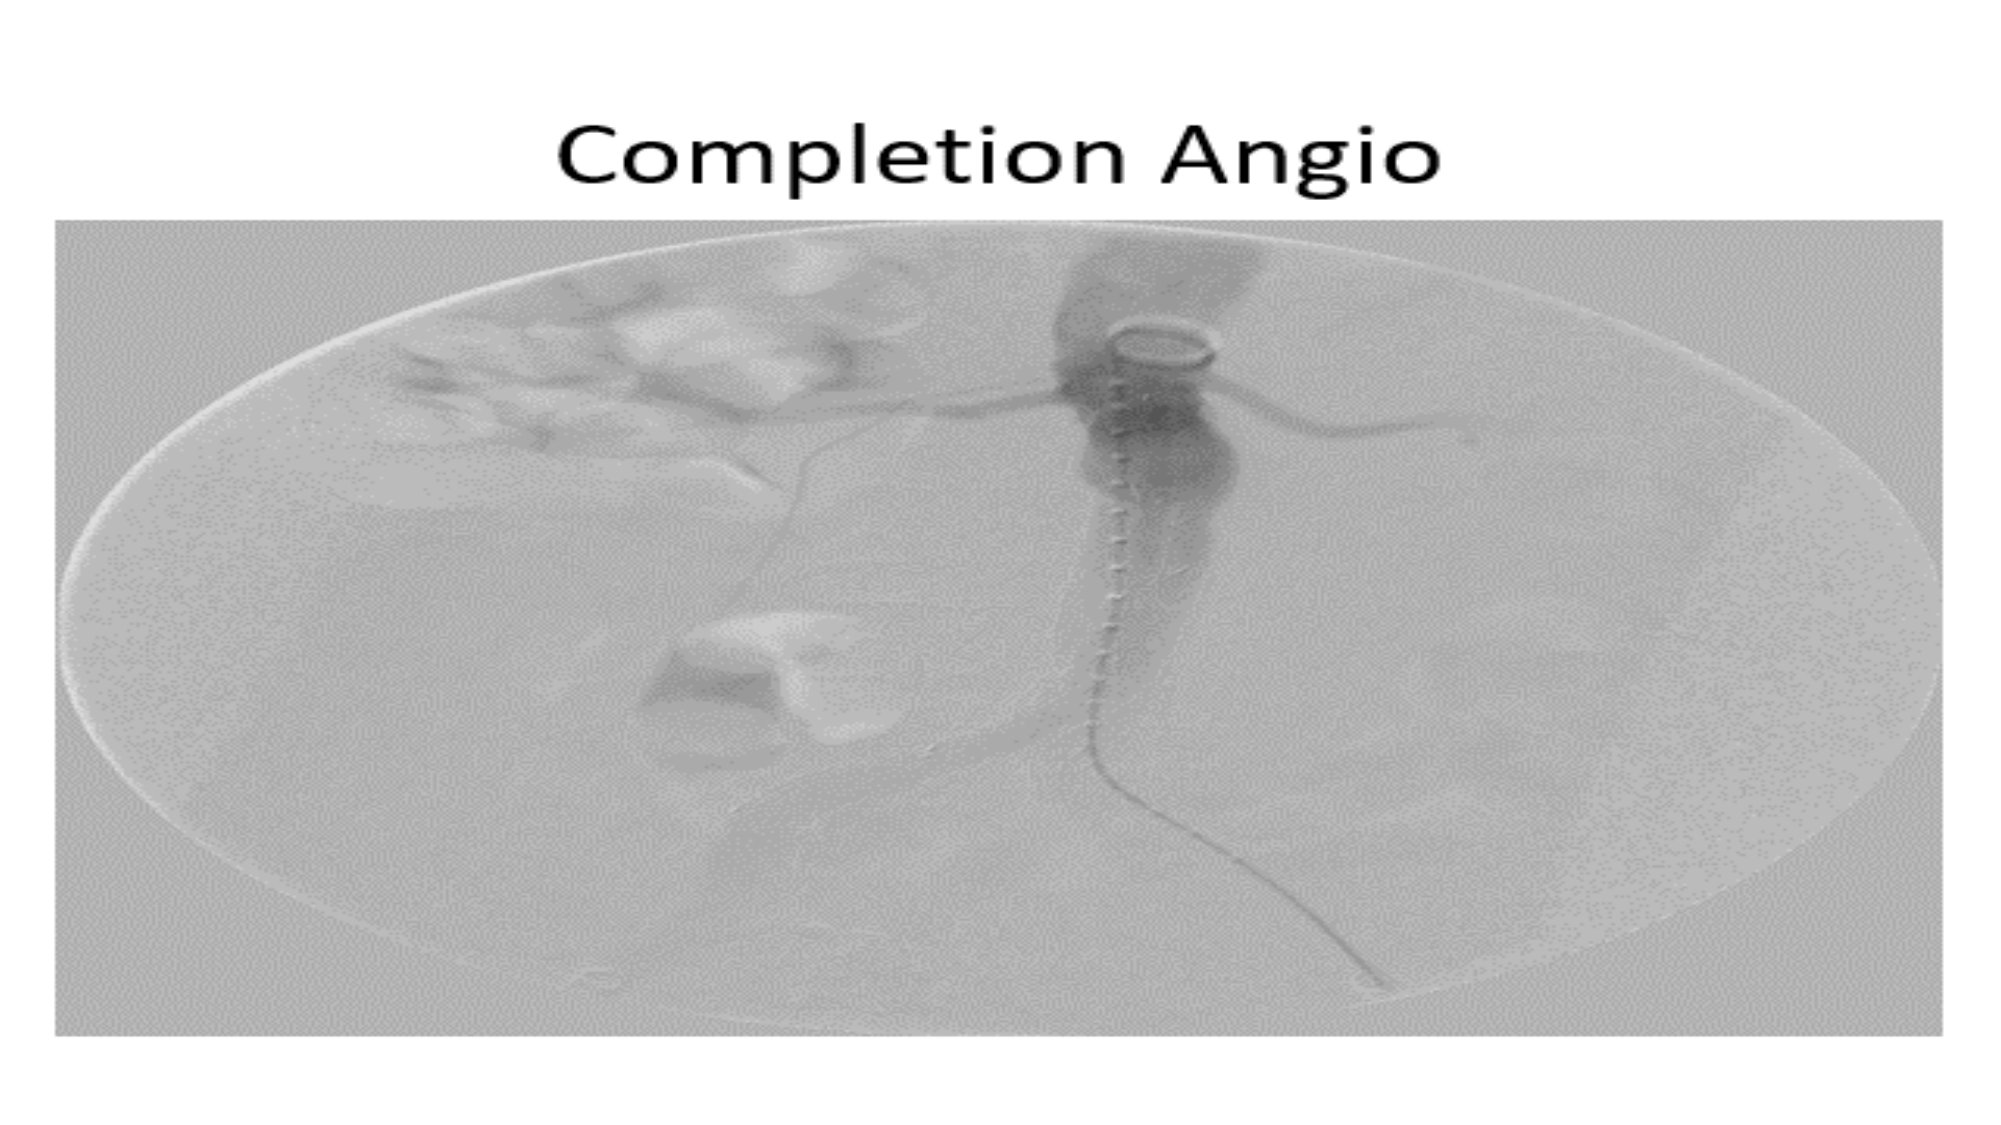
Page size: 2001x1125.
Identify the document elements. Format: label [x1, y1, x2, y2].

list [0, 15, 2000, 1125]
